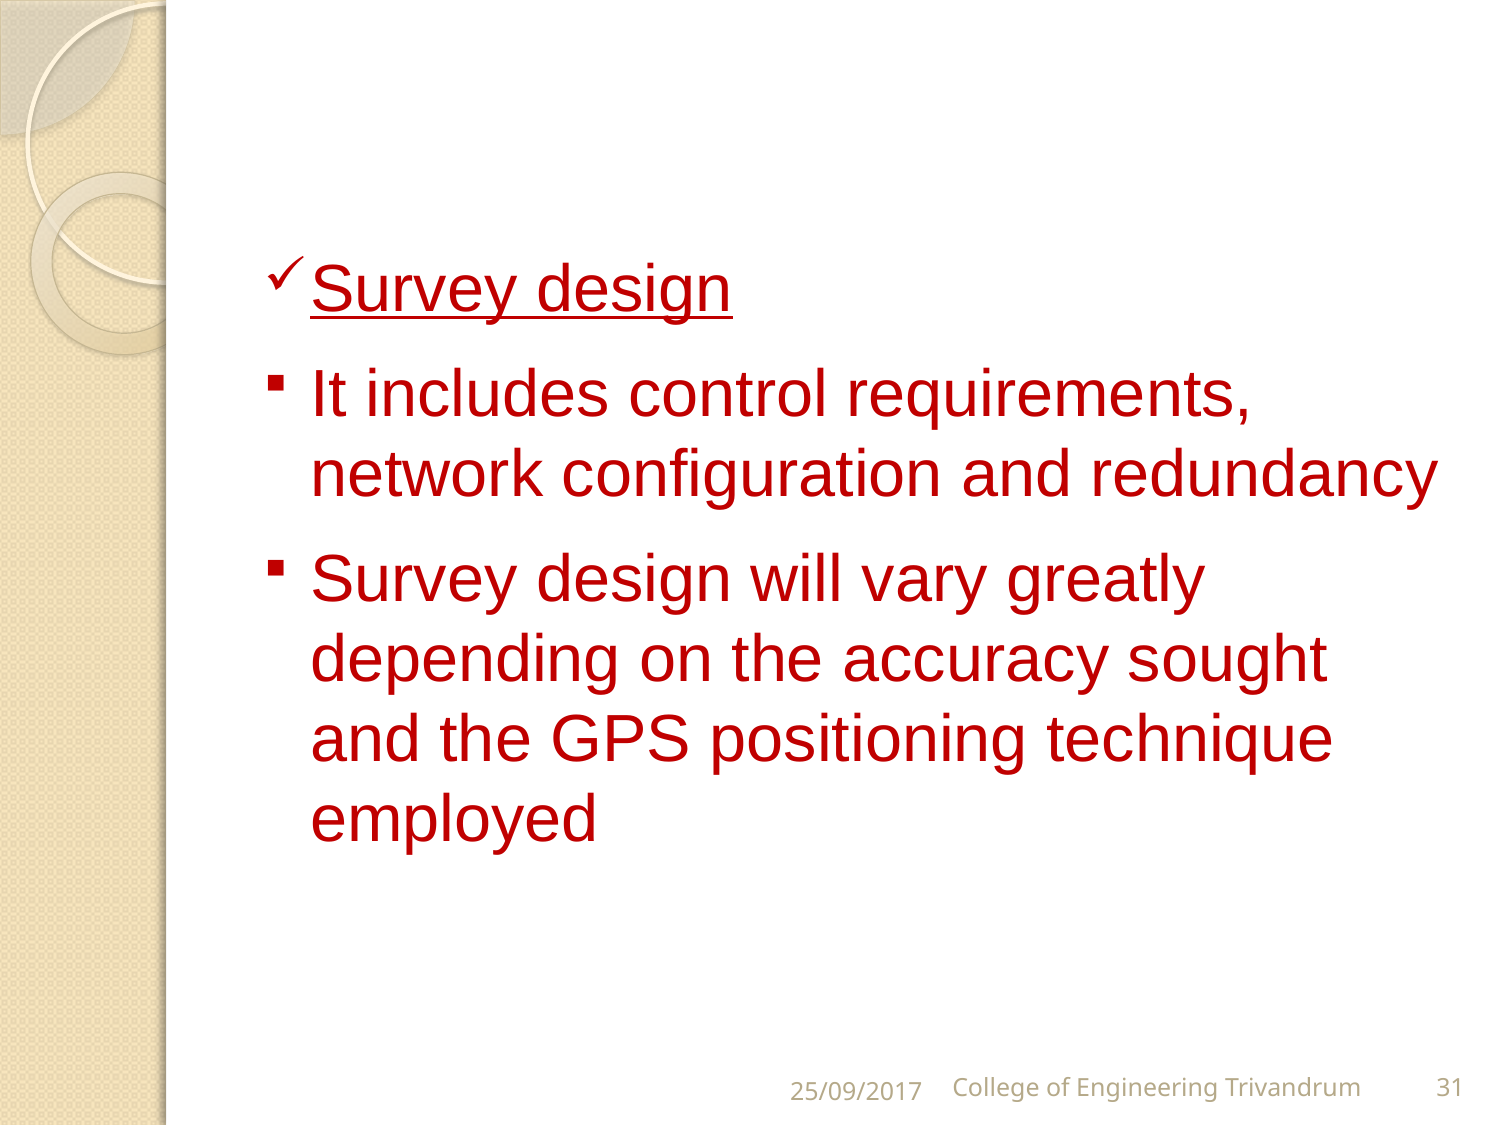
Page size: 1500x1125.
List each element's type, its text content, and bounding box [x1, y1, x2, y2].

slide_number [587, 1034, 937, 1113]
footer College of Engineering Trivandrum [937, 1034, 1413, 1113]
list Survey design It includes control requirements, network configuration and redundancy Survey design will vary greatly depending on the accuracy sought and the GPS positioning technique employed [235, 237, 1466, 1025]
slide_number 31 [1413, 1034, 1488, 1113]
